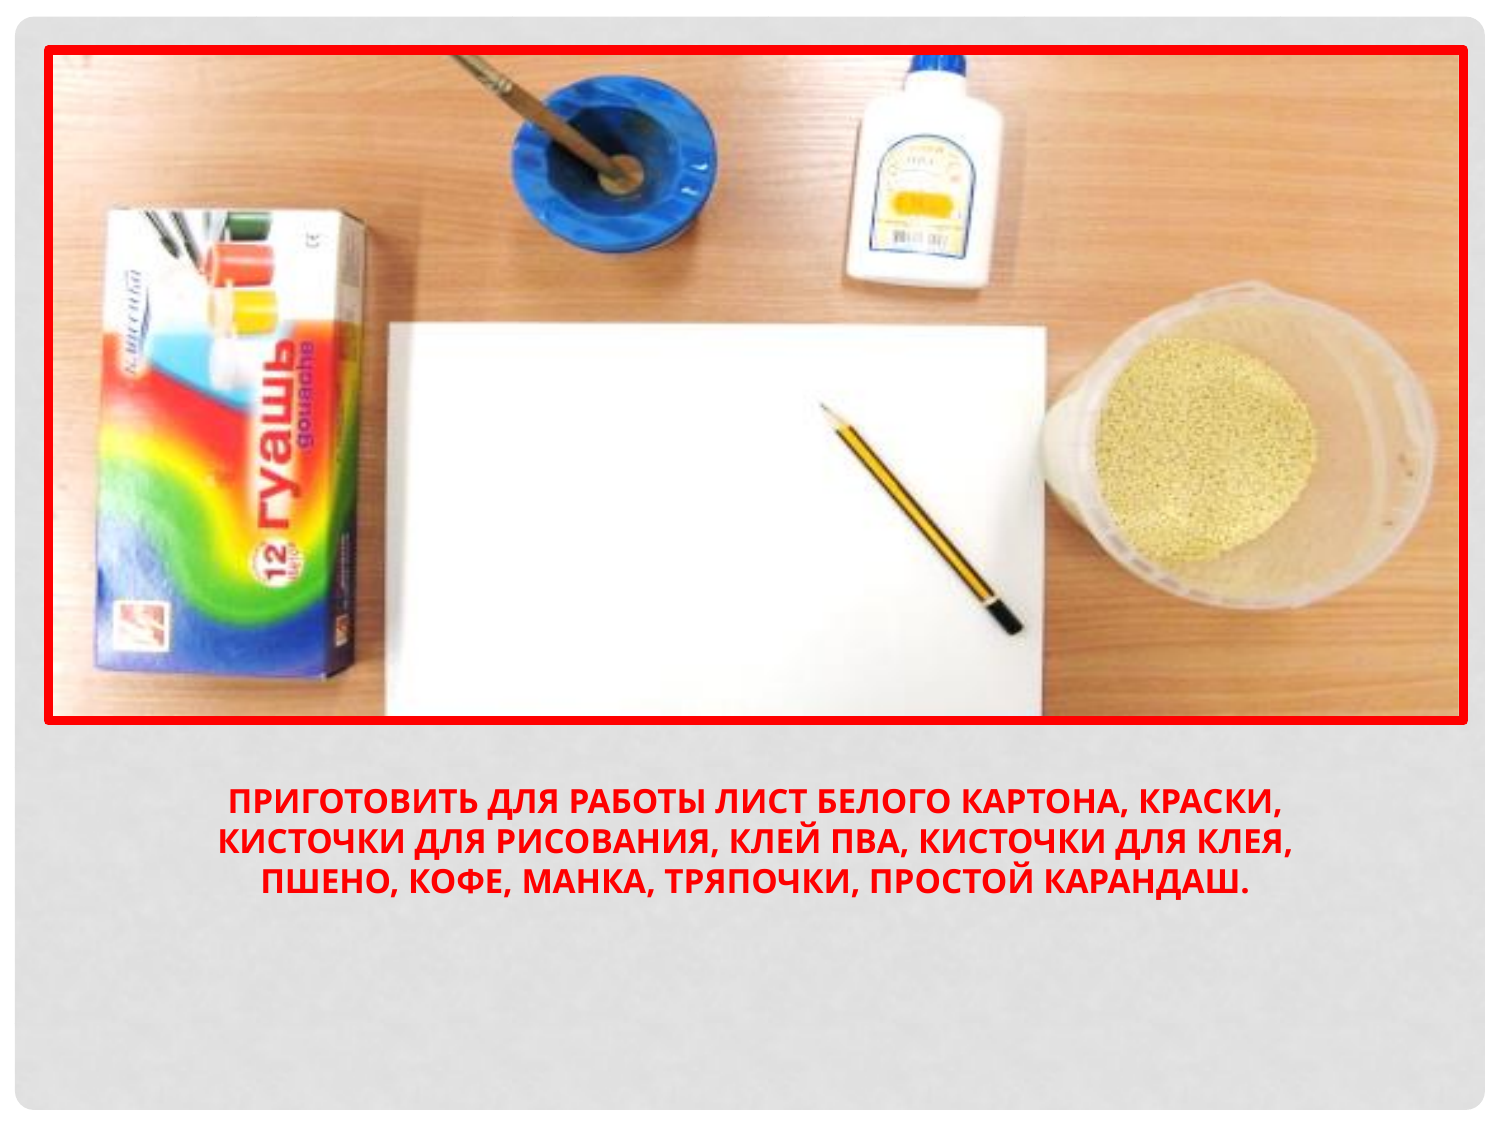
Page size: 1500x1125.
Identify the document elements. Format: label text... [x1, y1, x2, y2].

title Приготовить для работы лист белого картона, краски, кисточки для рисования, клей ПВА, кисточки для клея, пшено, кофе, манка, тряпочки, простой карандаш. [135, 775, 1376, 946]
picture [52, 54, 1459, 717]
